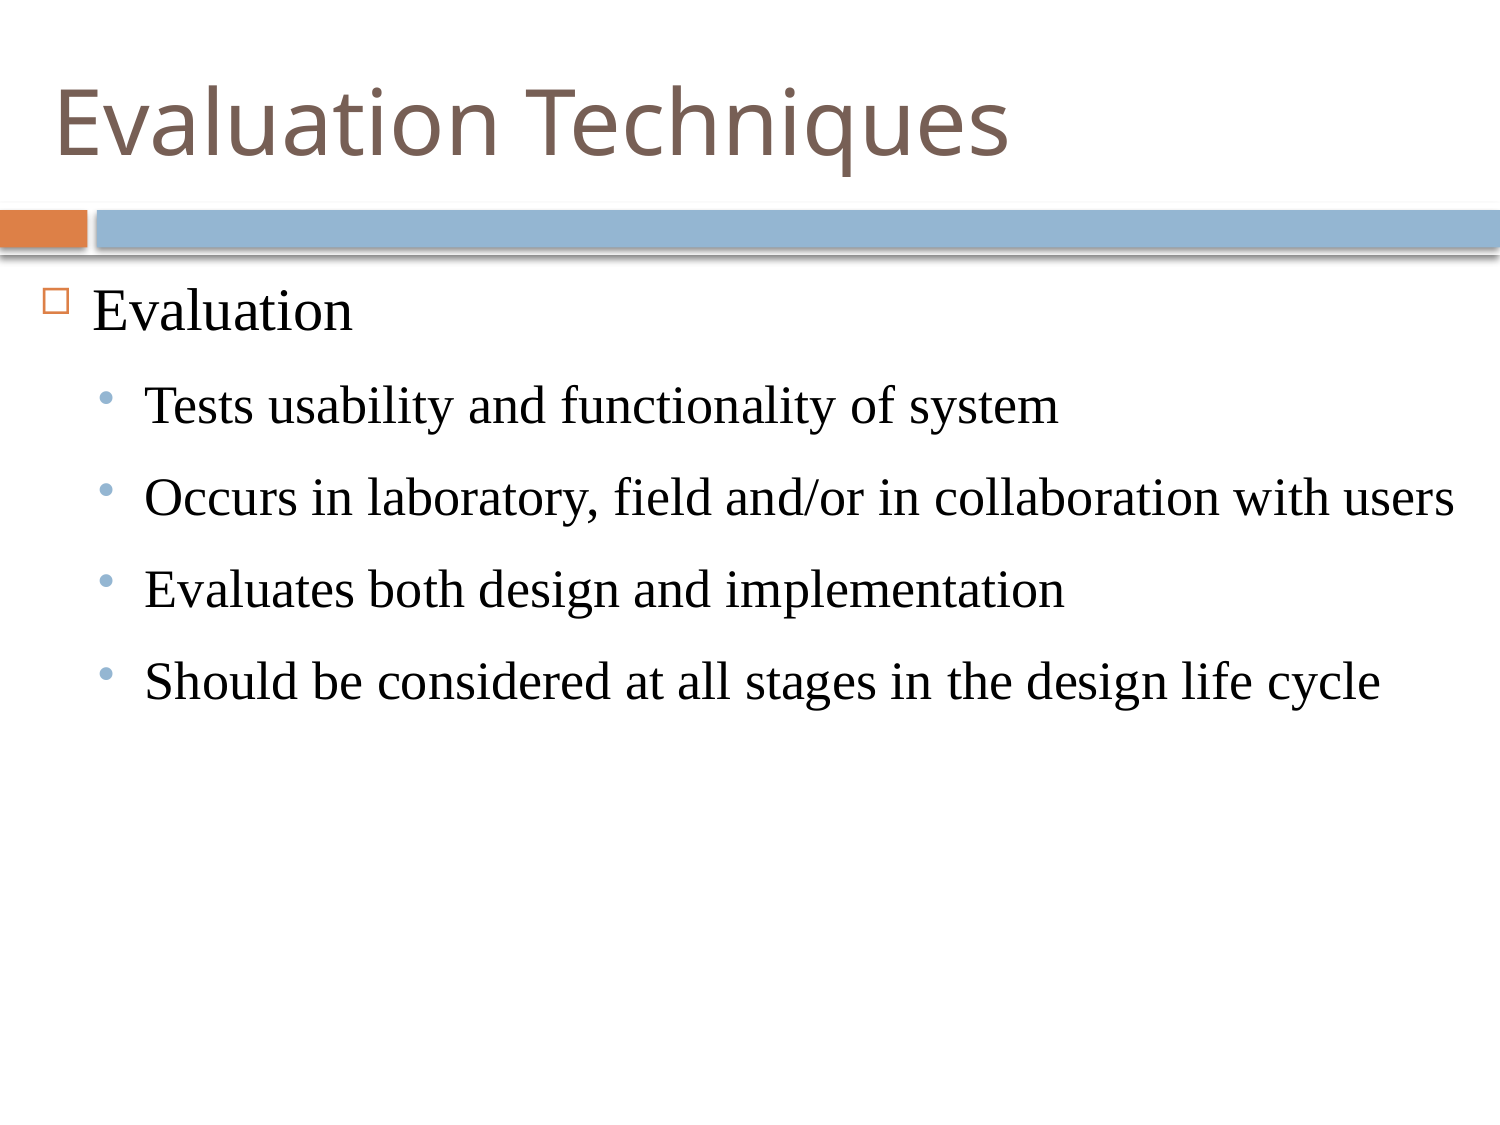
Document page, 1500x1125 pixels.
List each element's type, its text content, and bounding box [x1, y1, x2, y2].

list Evaluation Tests usability and functionality of system Occurs in laboratory, field and/or in collaboration with users Evaluates both design and implementation Should be considered at all stages in the design life cycle [24, 262, 1475, 1088]
title Evaluation Techniques [37, 37, 1463, 200]
